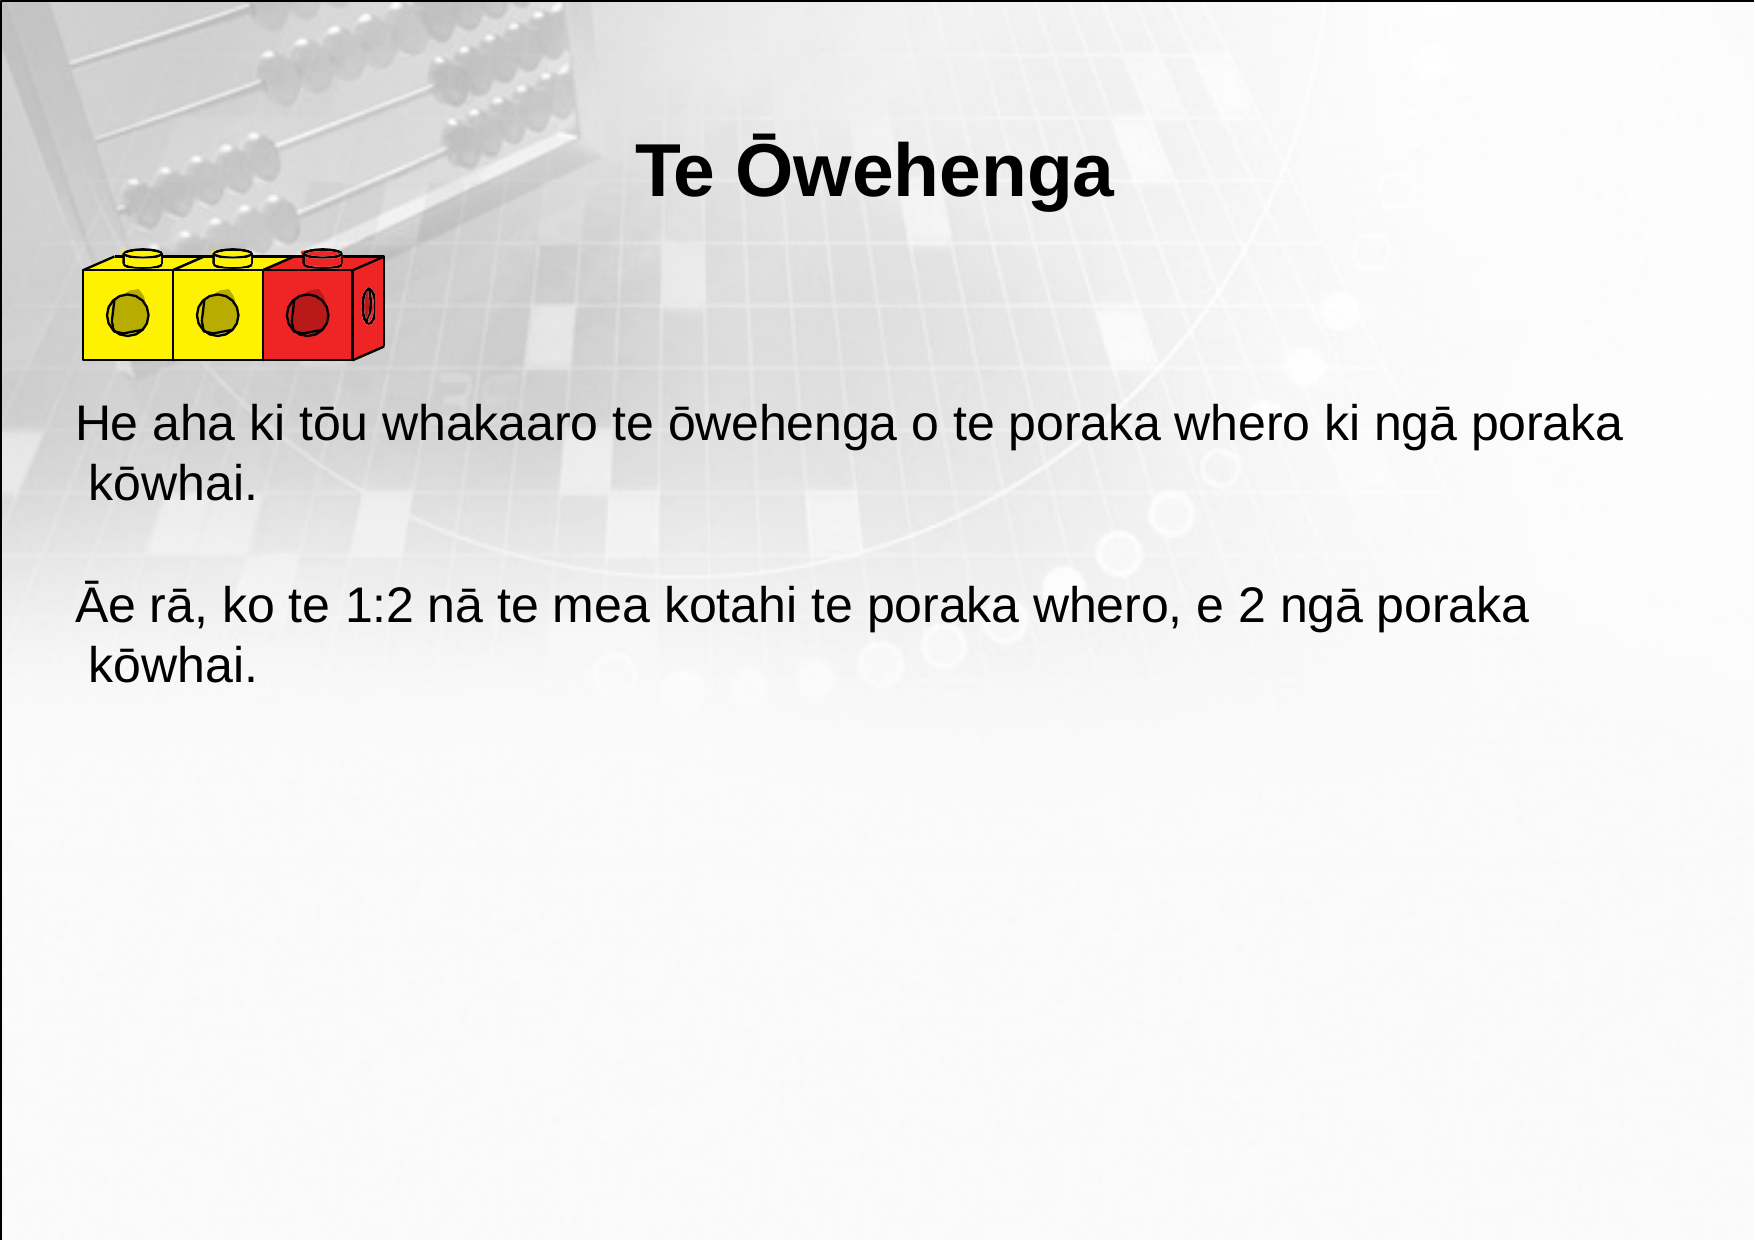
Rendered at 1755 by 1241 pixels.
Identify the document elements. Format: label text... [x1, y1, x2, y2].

text_box [291, 299, 323, 334]
text_box [122, 248, 163, 269]
text_box [196, 299, 204, 330]
text_box [353, 257, 385, 346]
text_box [163, 256, 203, 270]
text_box [122, 289, 147, 305]
text_box [111, 299, 143, 334]
text_box [295, 294, 329, 331]
text_box [211, 289, 237, 305]
text_box [201, 299, 233, 334]
text_box [212, 248, 253, 269]
text_box [107, 299, 114, 330]
title Te Ōwehenga [633, 119, 1121, 329]
text_box [205, 294, 239, 331]
text_box [176, 257, 258, 270]
picture [2, 2, 1754, 1240]
text_box [115, 294, 149, 331]
text_box [266, 257, 348, 270]
text_box [253, 256, 292, 270]
text_box [302, 248, 343, 269]
text_box [286, 299, 294, 330]
text_box [262, 270, 353, 361]
text_box He aha ki tōu whakaaro te ōwehenga o te poraka whero ki ngā poraka kōwhai. Āe rā, ko te 1:2 nā te mea kotahi te poraka whero, e 2 ngā poraka kōwhai. [72, 388, 1631, 693]
text_box [82, 270, 172, 361]
text_box [172, 270, 262, 361]
text_box [297, 331, 321, 337]
text_box [301, 289, 327, 305]
text_box [207, 331, 231, 337]
text_box [353, 281, 383, 359]
text_box [361, 287, 376, 325]
text_box [343, 256, 383, 270]
text_box [117, 331, 141, 337]
text_box [86, 257, 168, 270]
